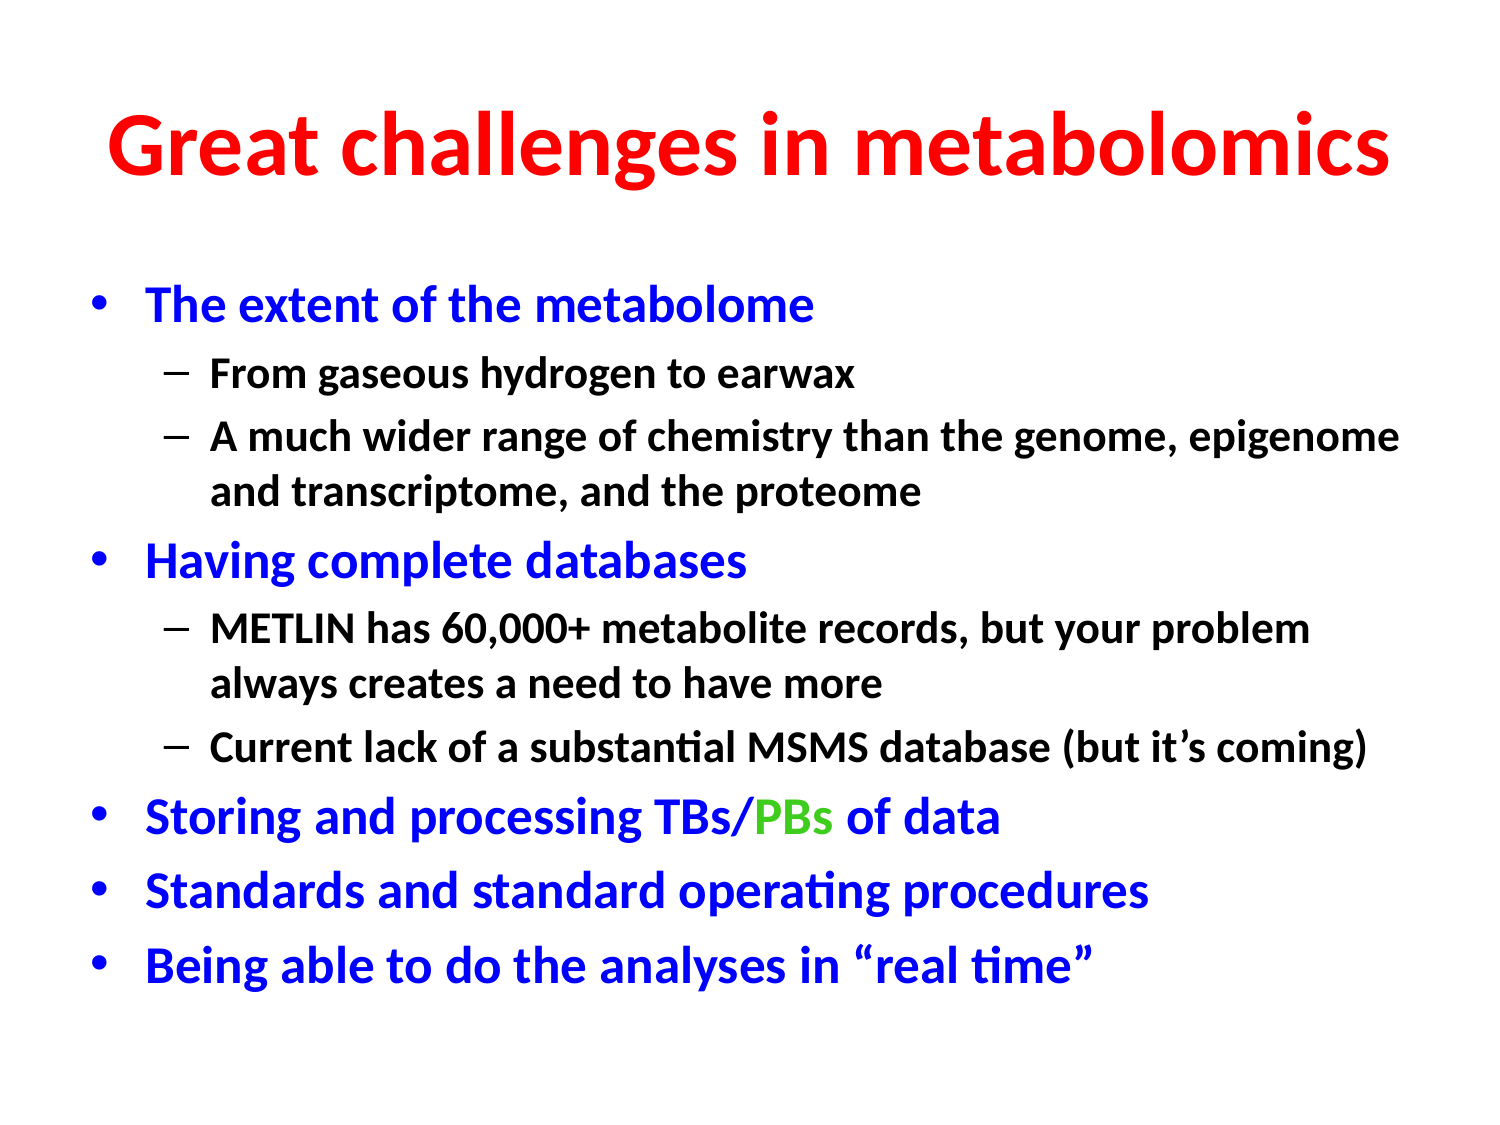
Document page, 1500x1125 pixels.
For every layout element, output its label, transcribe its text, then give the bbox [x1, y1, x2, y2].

title Great challenges in metabolomics [75, 45, 1425, 233]
list The extent of the metabolome From gaseous hydrogen to earwax A much wider range of chemistry than the genome, epigenome and transcriptome, and the proteome Having complete databases METLIN has 60,000+ metabolite records, but your problem always creates a need to have more Current lack of a substantial MSMS database (but it’s coming) Storing and processing TBs/PBs of data Standards and standard operating procedures Being able to do the analyses in “real time” [75, 262, 1425, 1005]
